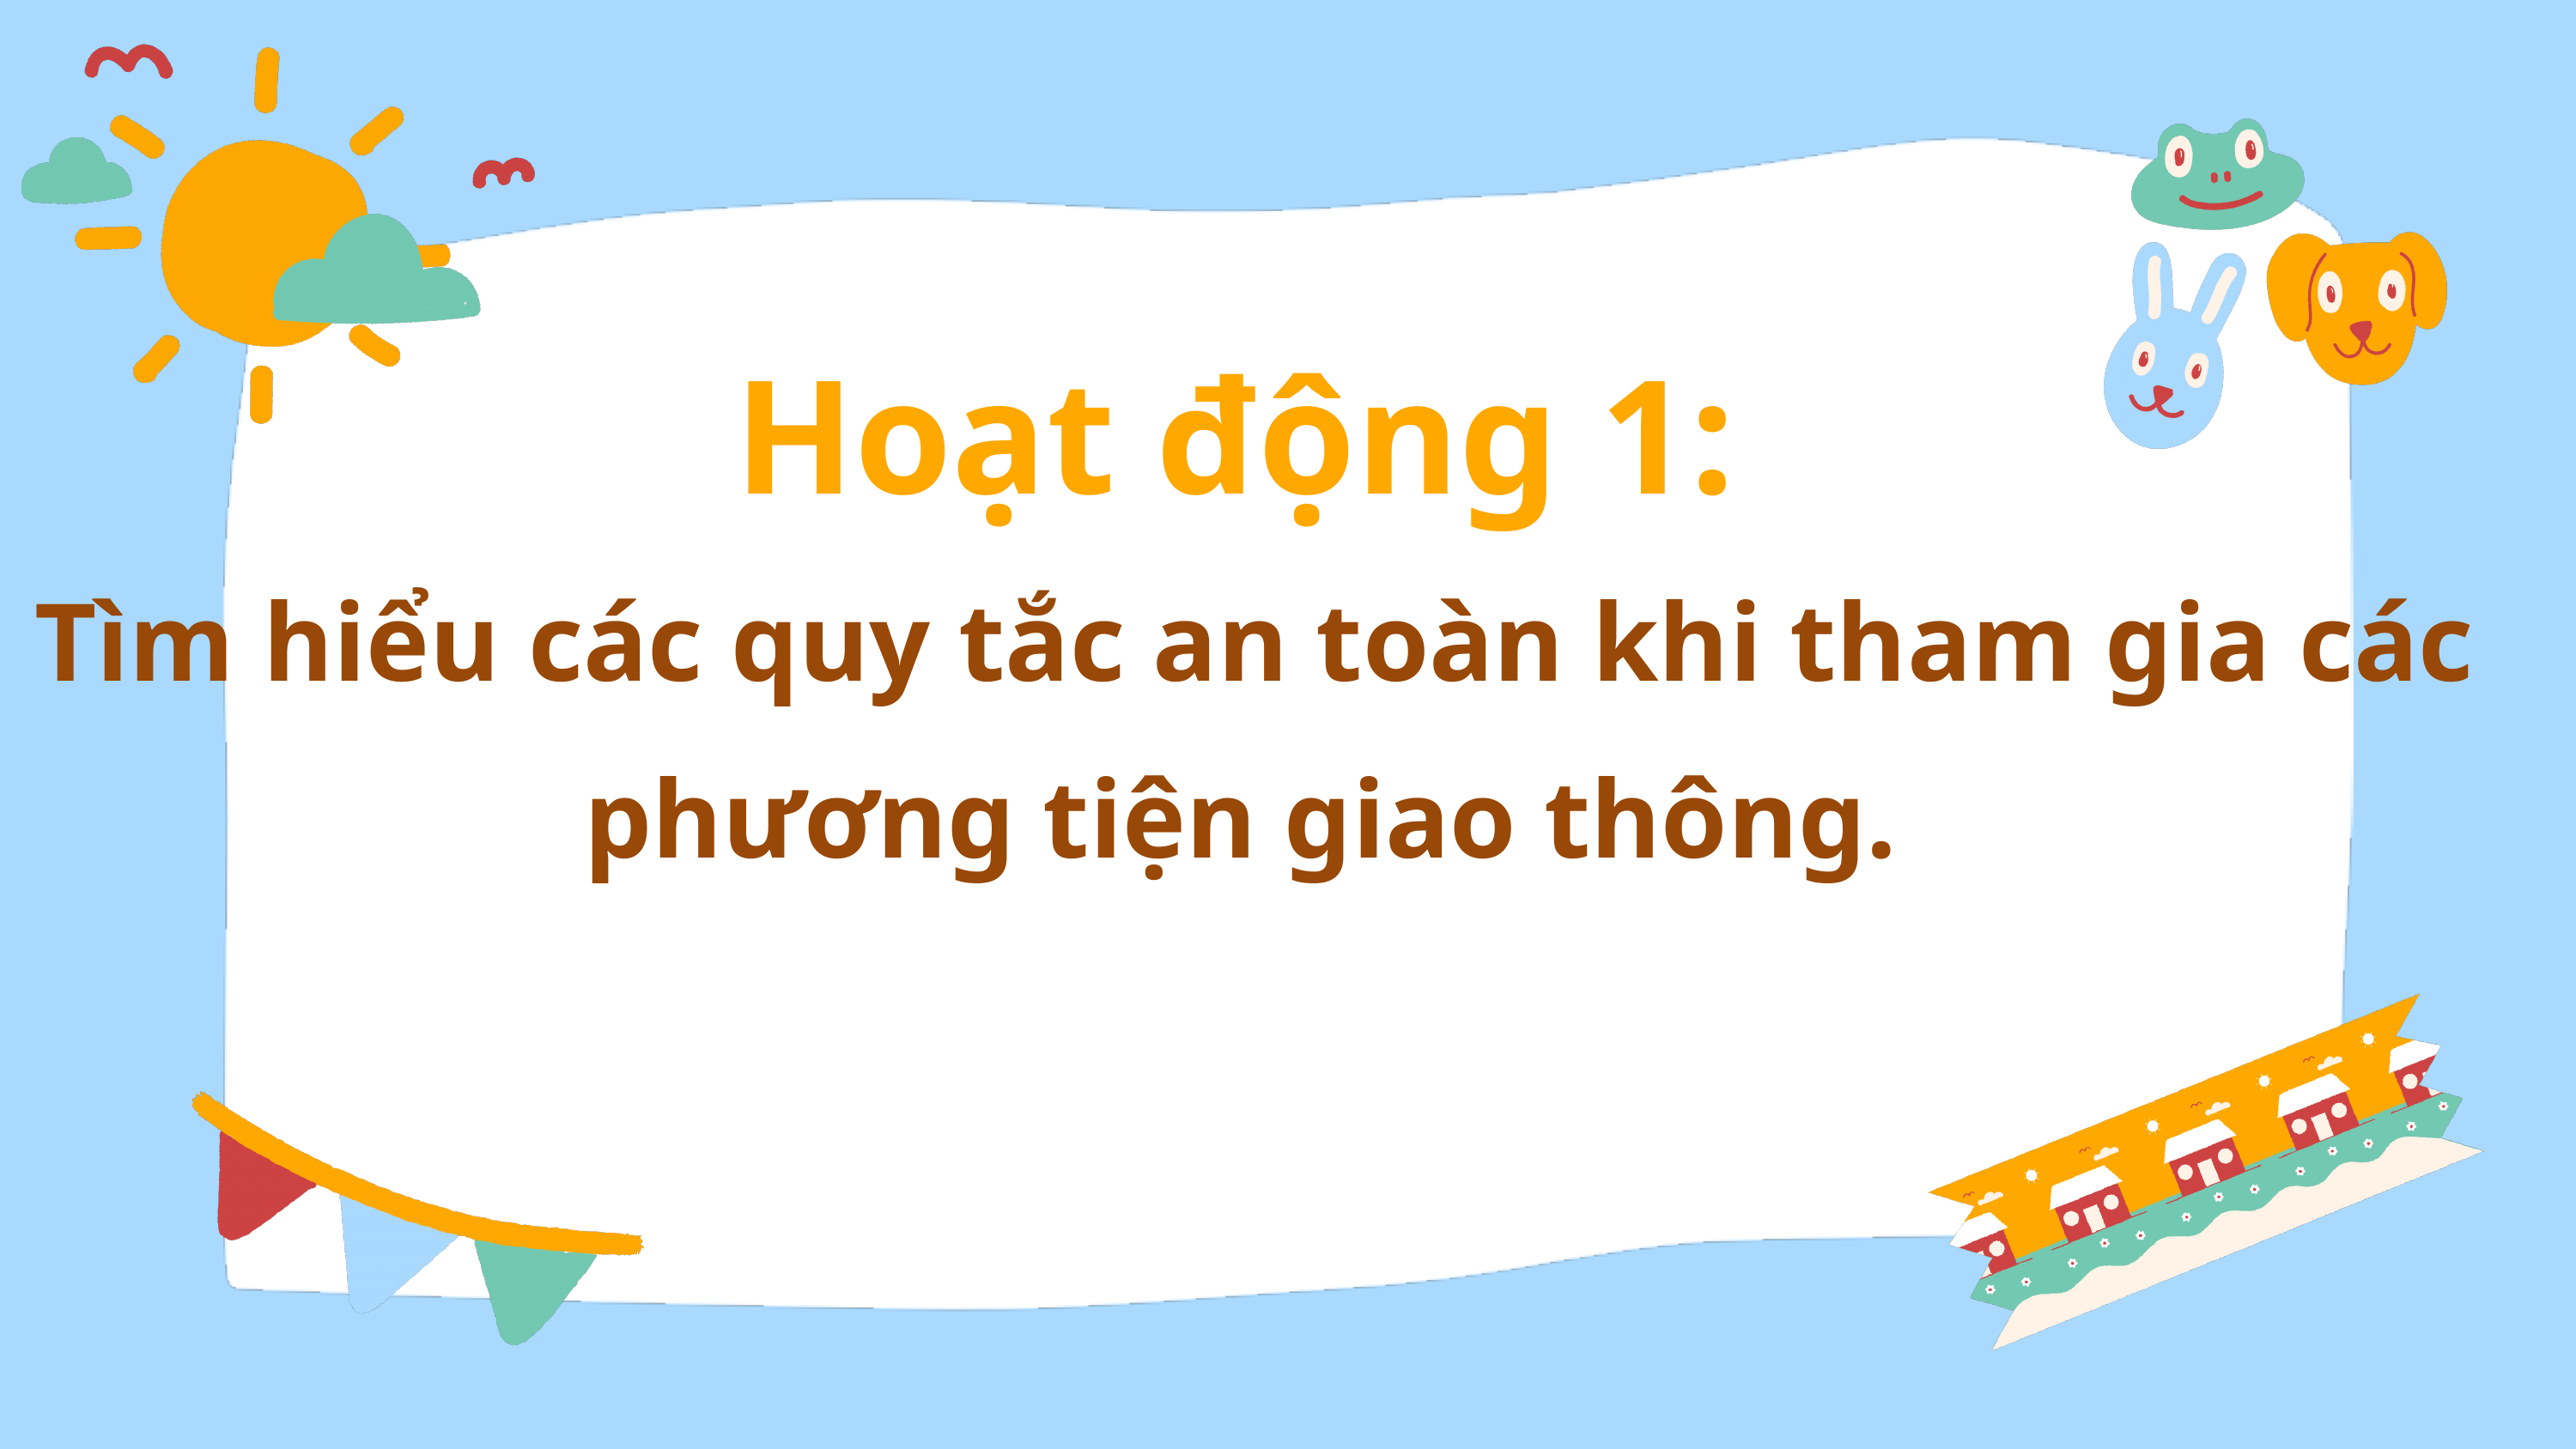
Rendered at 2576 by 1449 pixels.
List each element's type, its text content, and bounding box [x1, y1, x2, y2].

text_box Hoạt động 1: Tìm hiểu các quy tắc an toàn khi tham gia các phương tiện giao thông. [26, 349, 2484, 881]
picture [21, 44, 2447, 449]
picture [138, 881, 2483, 1448]
